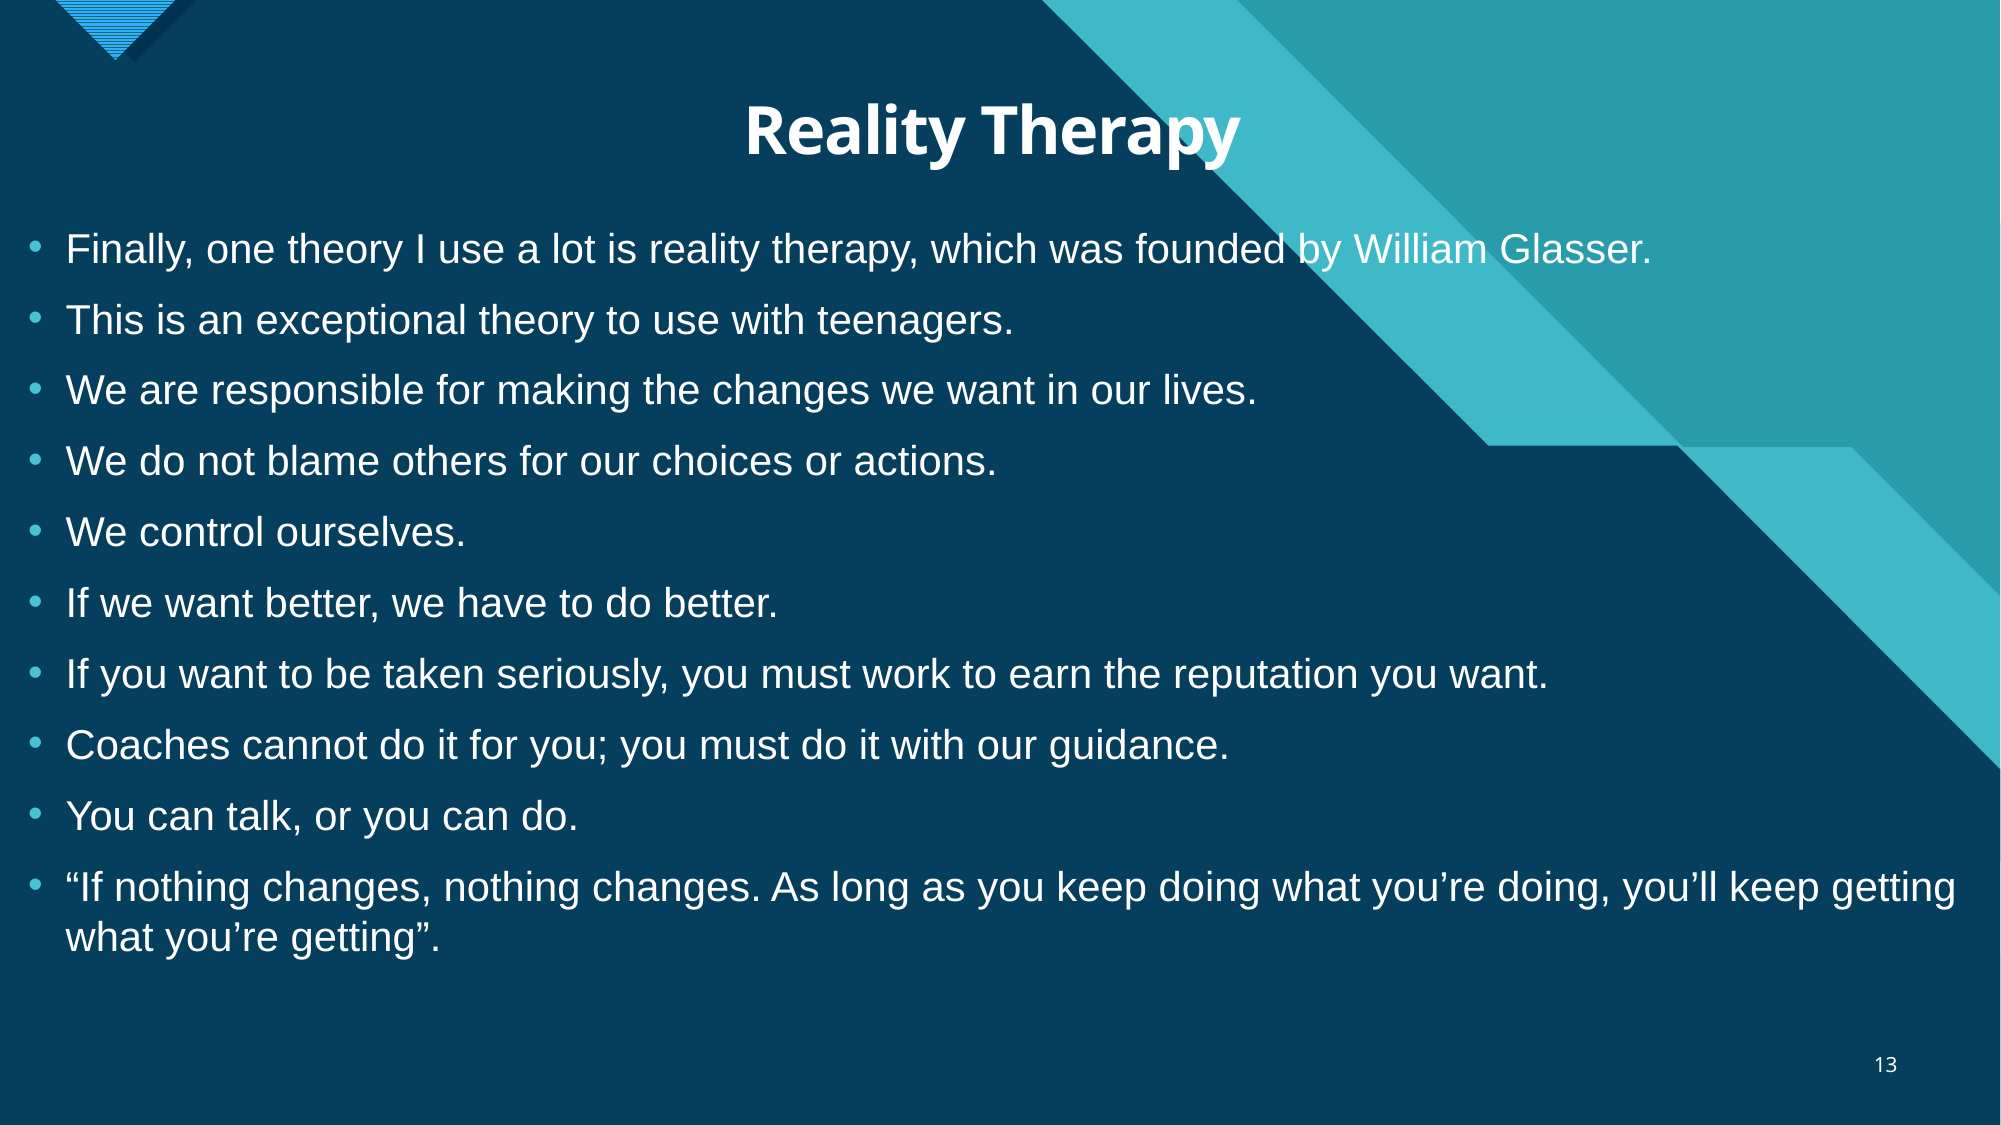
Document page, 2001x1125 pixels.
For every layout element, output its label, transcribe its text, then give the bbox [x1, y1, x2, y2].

list Finally, one theory I use a lot is reality therapy, which was founded by William Glasser. This is an exceptional theory to use with teenagers. We are responsible for making the changes we want in our lives. We do not blame others for our choices or actions. We control ourselves. If we want better, we have to do better. If you want to be taken seriously, you must work to earn the reputation you want. Coaches cannot do it for you; you must do it with our guidance. You can talk, or you can do. “If nothing changes, nothing changes. As long as you keep doing what you’re doing, you’ll keep getting what you’re getting”. [13, 214, 1975, 1110]
title Reality Therapy [72, 89, 1913, 177]
